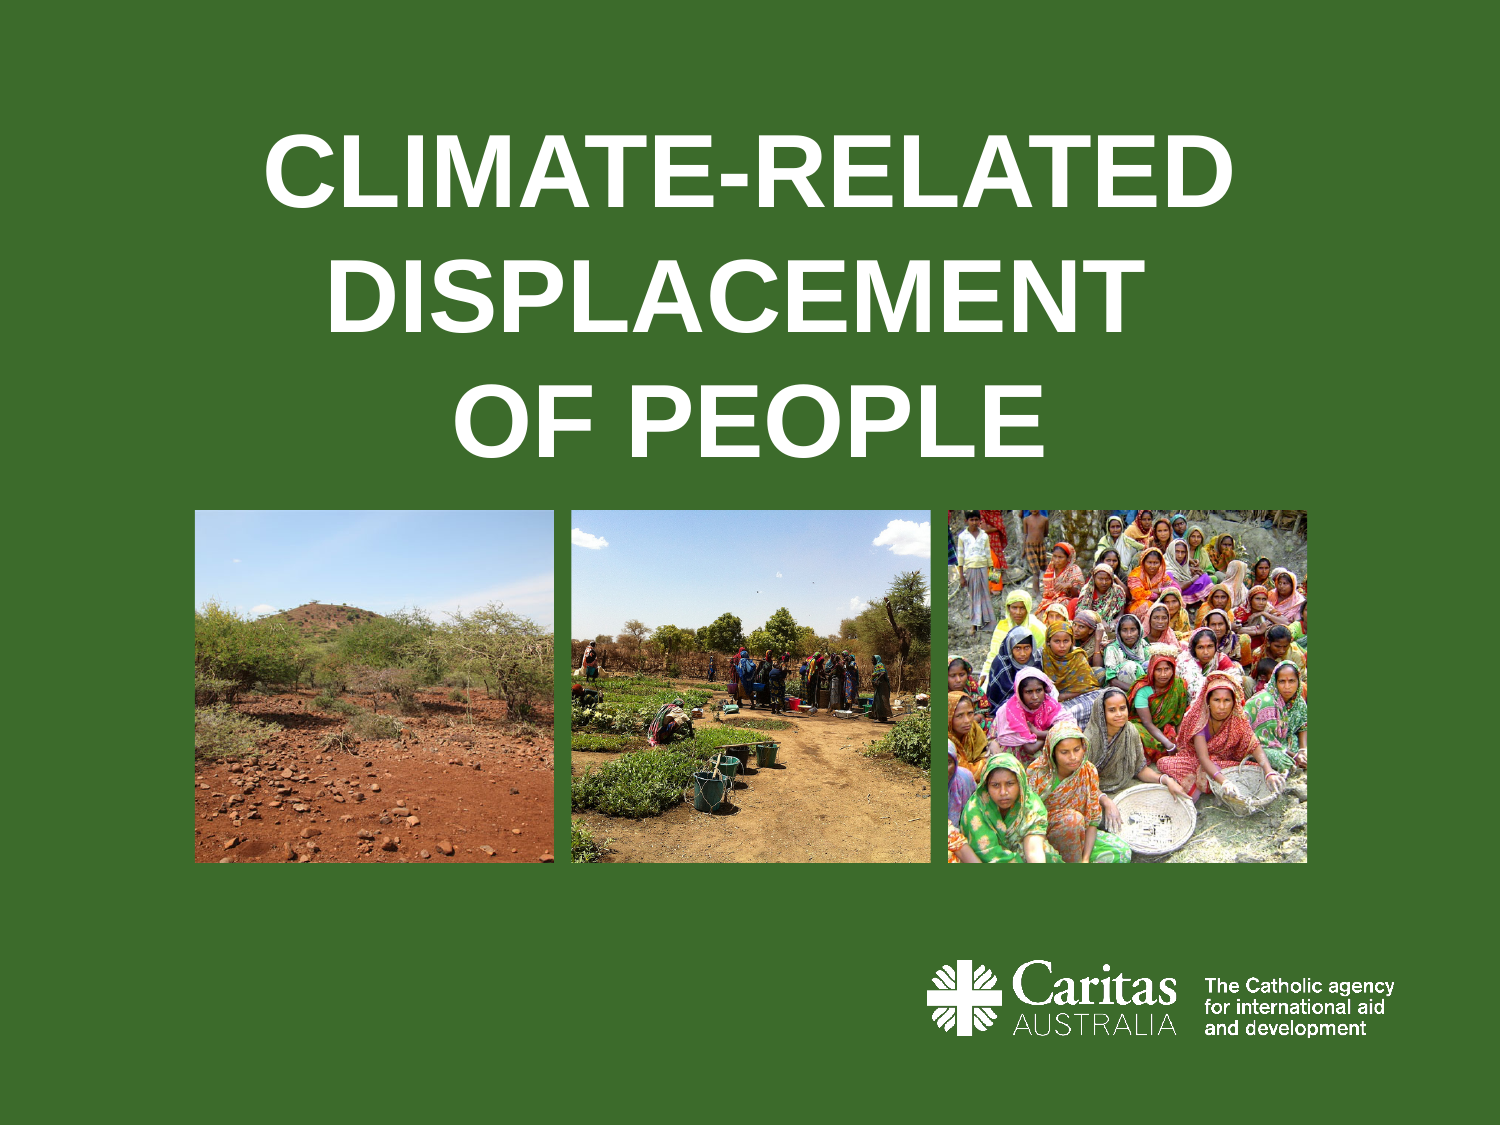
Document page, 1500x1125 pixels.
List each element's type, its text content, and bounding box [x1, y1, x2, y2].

picture [947, 510, 1308, 863]
list CLIMATE-RELATED DISPLACEMENT OF PEOPLE [0, 95, 1500, 365]
picture [194, 510, 555, 863]
picture [571, 510, 931, 863]
picture [927, 960, 1400, 1040]
